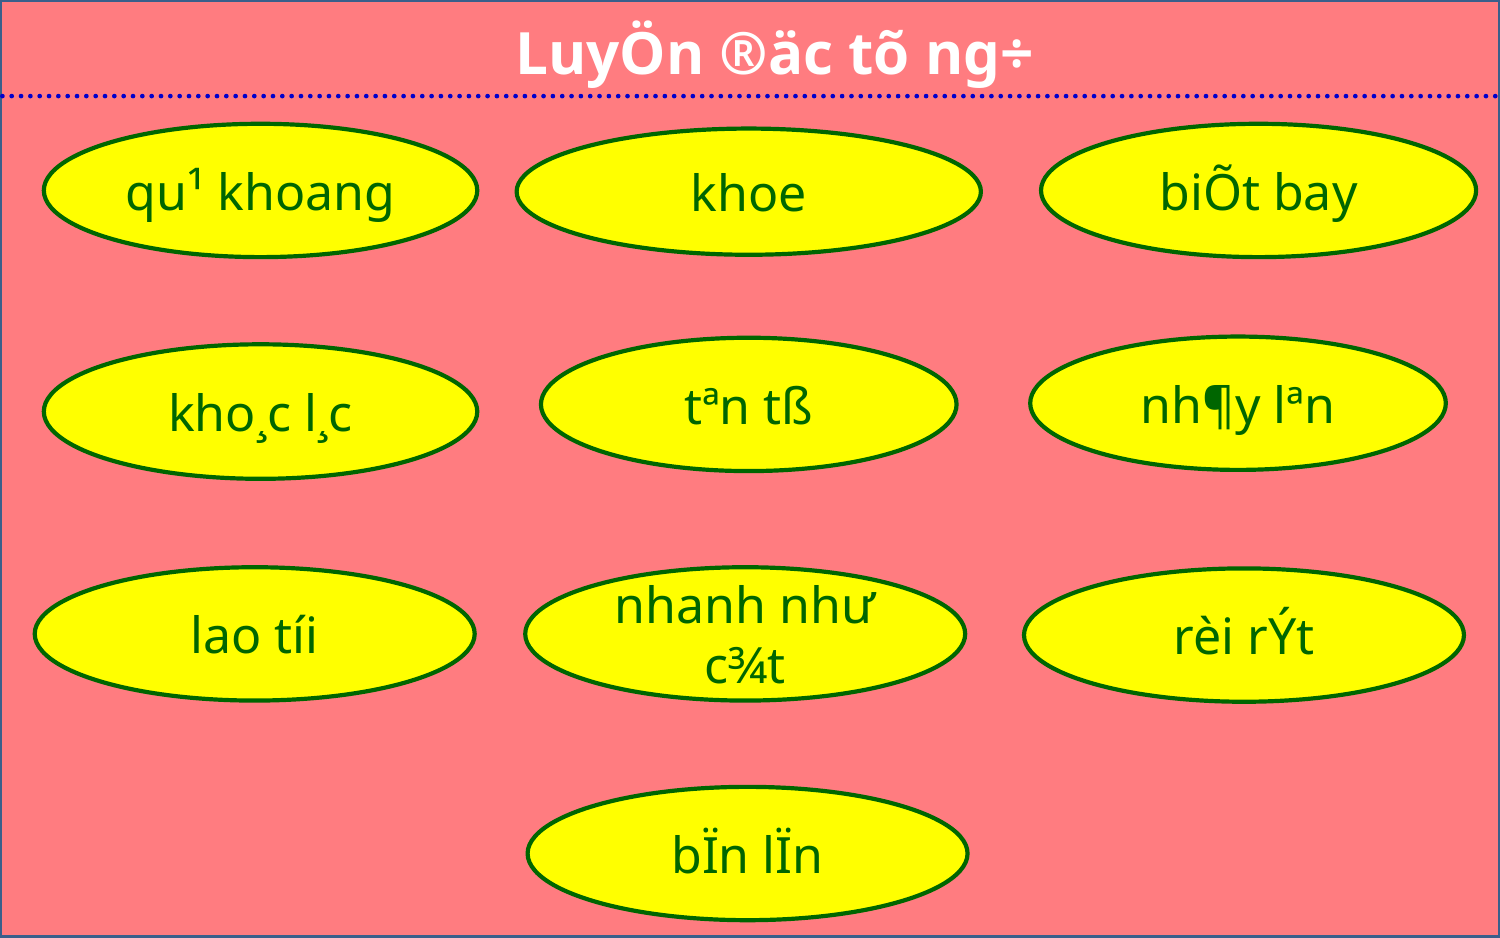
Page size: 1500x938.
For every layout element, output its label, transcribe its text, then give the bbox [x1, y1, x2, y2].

text_box lao tíi [32, 565, 477, 703]
text_box nhanh như­ c¾t [523, 565, 968, 703]
text_box bÏn lÏn [525, 784, 970, 923]
text_box biÕt bay [1038, 121, 1479, 260]
text_box rèi rÝt [1021, 566, 1467, 704]
text_box qu¹ khoang [41, 121, 480, 260]
text_box LuyÖn ®äc tõ ng÷ [477, 9, 1072, 94]
text_box tªn tß [538, 335, 959, 474]
text_box kho¸c l¸c [41, 342, 480, 481]
text_box khoe [514, 126, 983, 257]
text_box [0, 0, 1500, 938]
text_box nh¶y lªn [1028, 334, 1448, 472]
